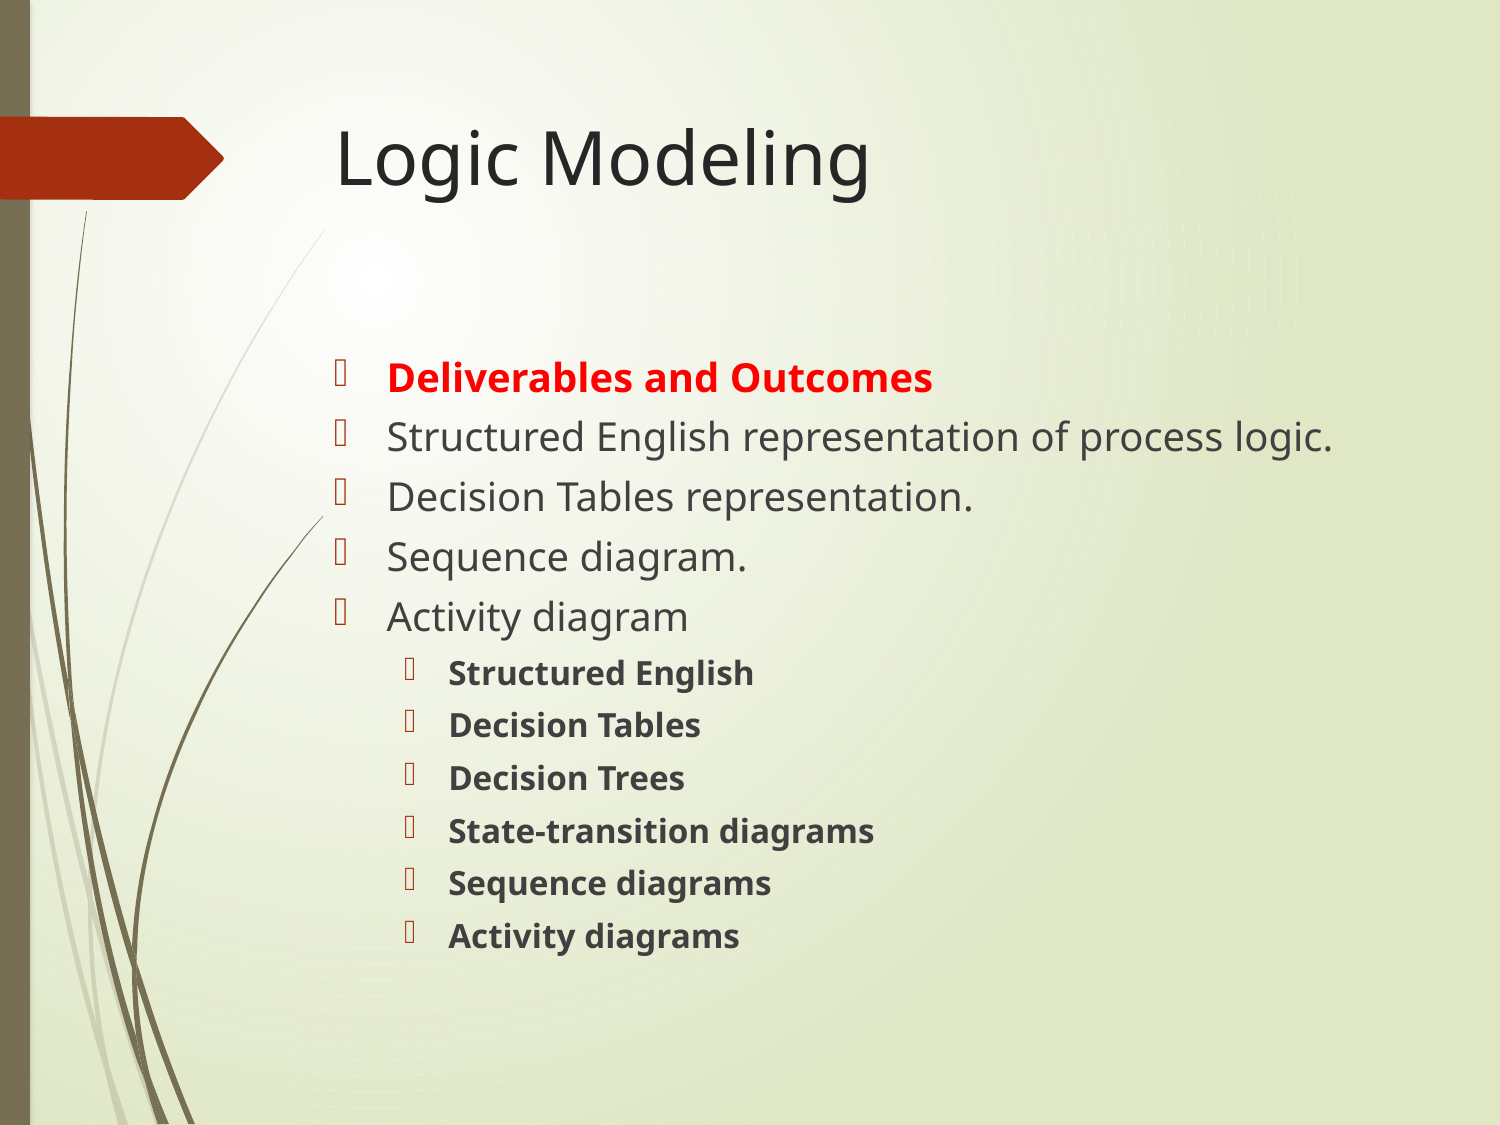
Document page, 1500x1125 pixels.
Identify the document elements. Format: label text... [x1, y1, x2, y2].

list Deliverables and Outcomes Structured English representation of process logic. Decision Tables representation. Sequence diagram. Activity diagram Structured English Decision Tables Decision Trees State-transition diagrams Sequence diagrams Activity diagrams [318, 350, 1400, 970]
title Logic Modeling [319, 102, 1400, 313]
